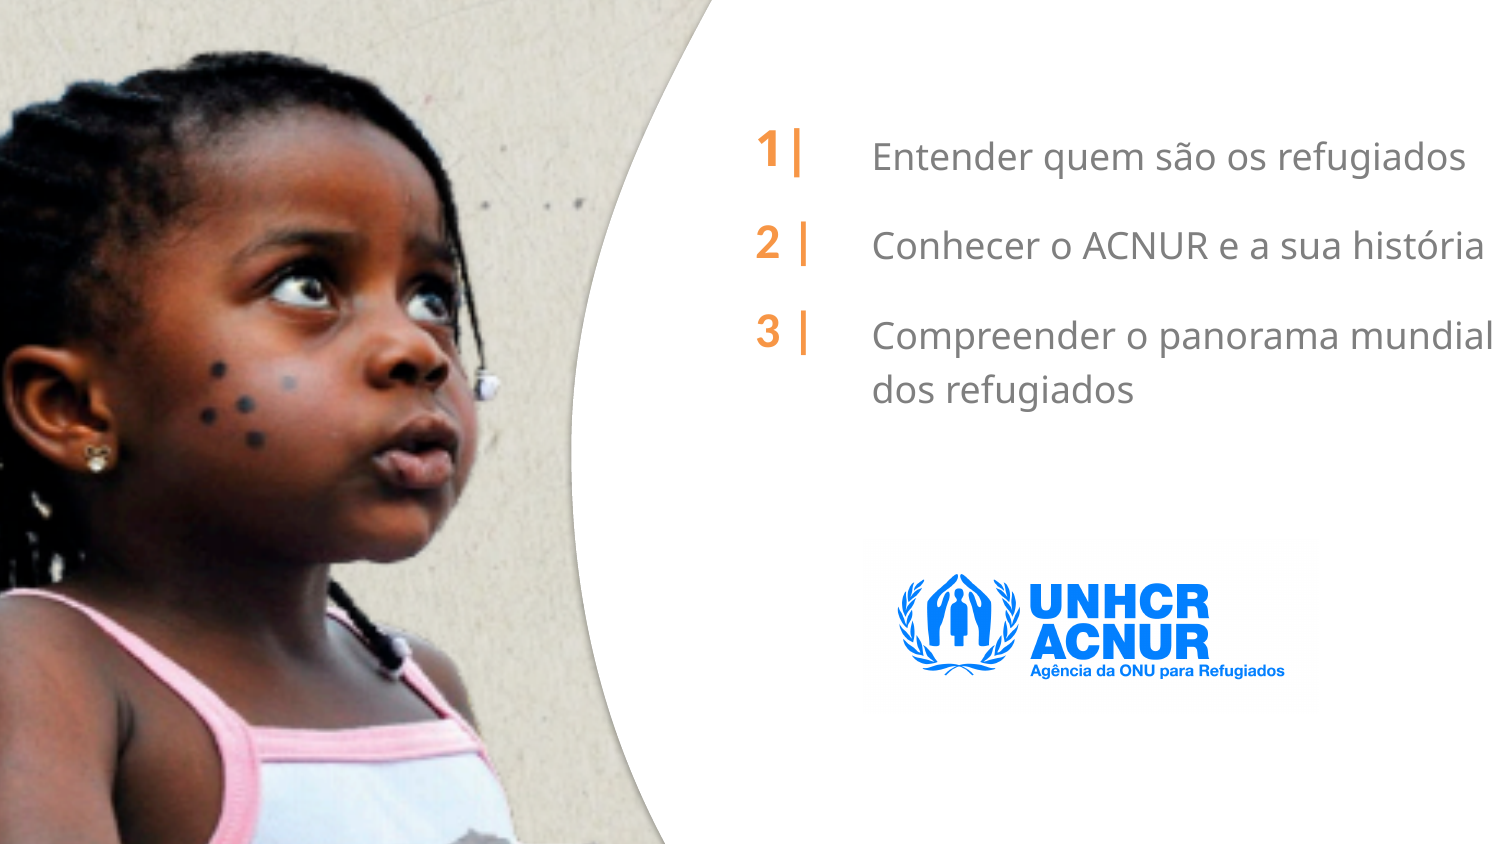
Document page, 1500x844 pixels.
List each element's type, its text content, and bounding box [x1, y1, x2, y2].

picture [0, 0, 720, 844]
table_cell Compreender o panorama mundial dos refugiados [860, 306, 1500, 450]
table_cell Conhecer o ACNUR e a sua história [860, 216, 1500, 306]
text_box [725, 0, 1500, 844]
table_header Entender quem são os refugiados [860, 127, 1500, 216]
table_header 1| [755, 127, 860, 216]
table_cell 2 | [755, 216, 860, 306]
table_cell 3 | [755, 306, 860, 450]
picture [862, 539, 1319, 714]
